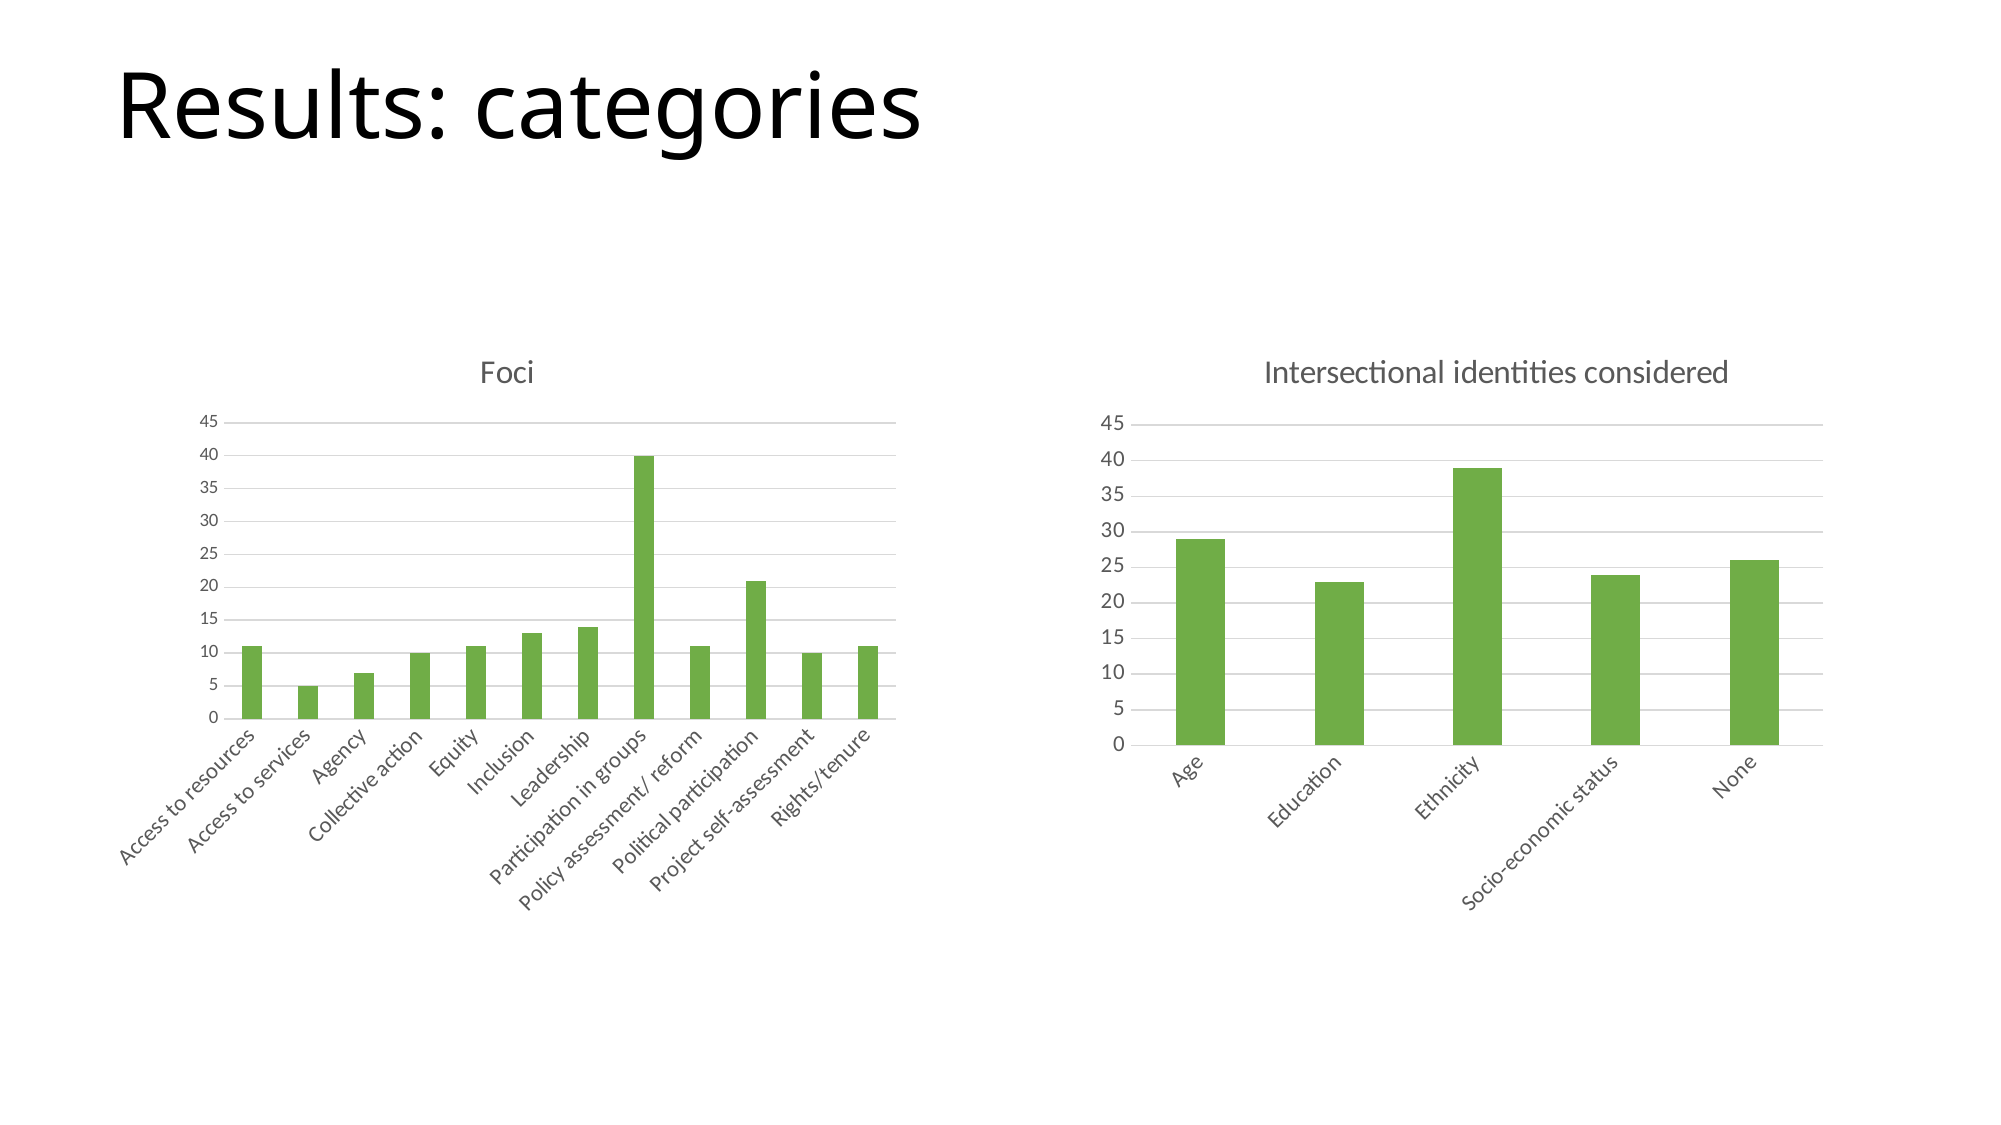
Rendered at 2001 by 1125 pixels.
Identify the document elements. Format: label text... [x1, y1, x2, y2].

title Results: categories [100, 0, 1826, 218]
chart [1085, 328, 1839, 930]
chart [100, 328, 915, 930]
